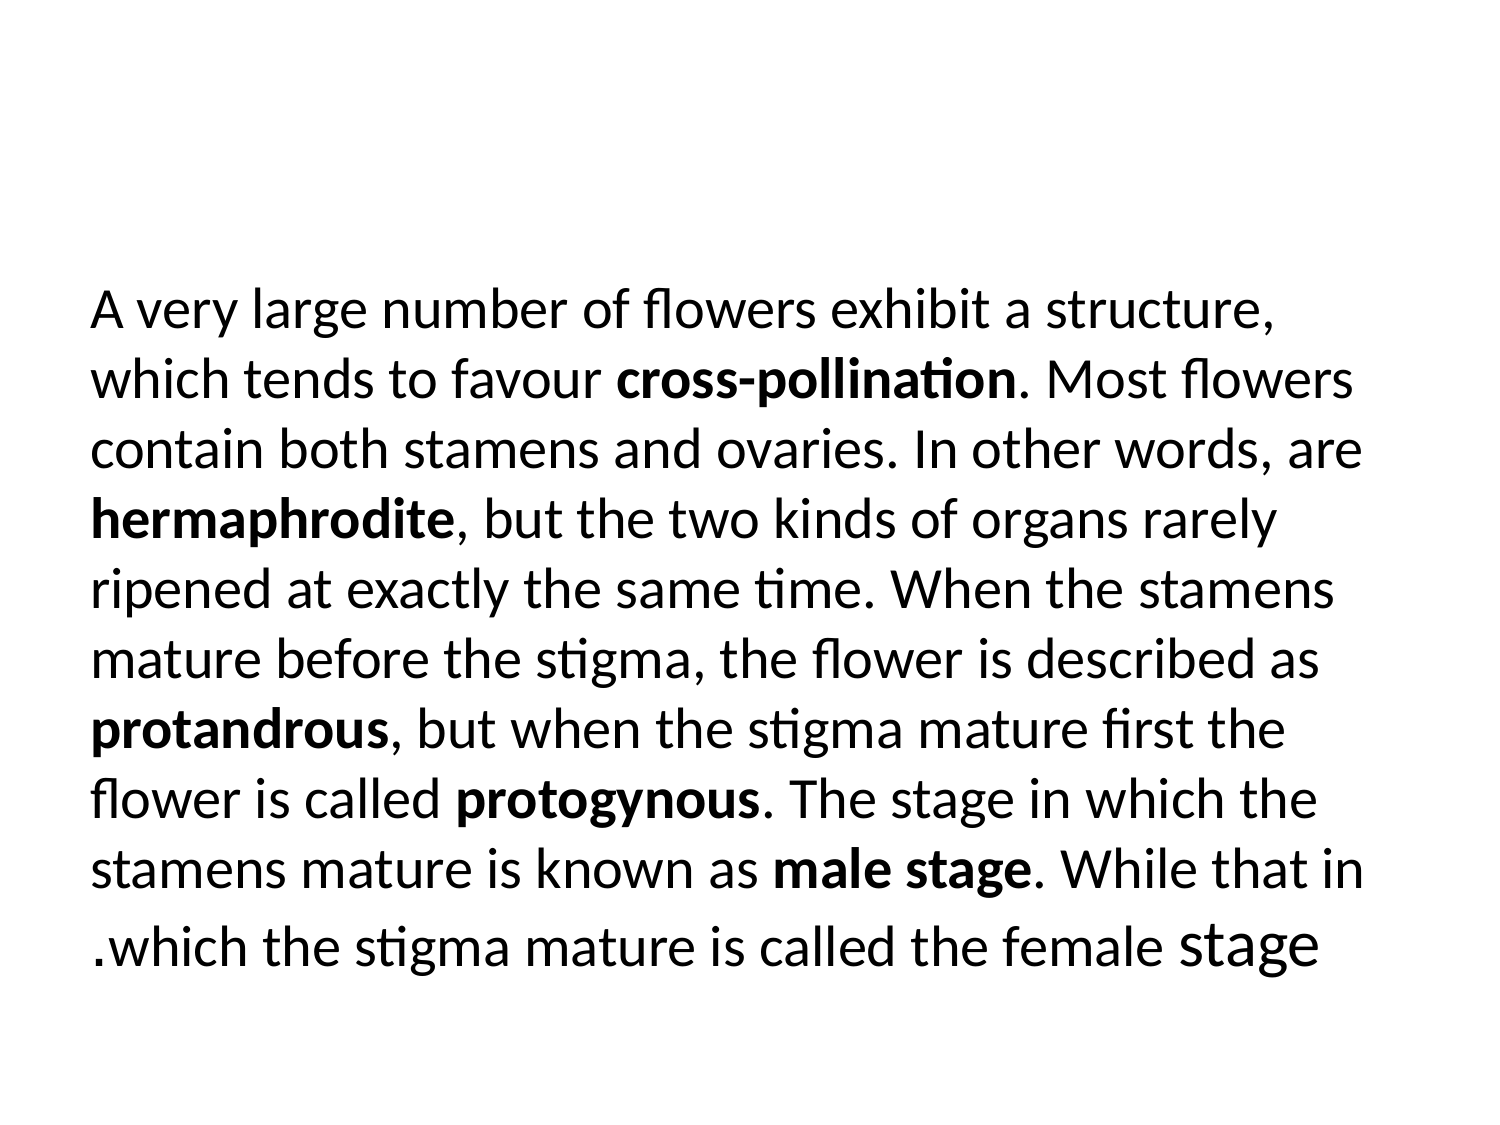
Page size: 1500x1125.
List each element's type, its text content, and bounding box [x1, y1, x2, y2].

list A very large number of flowers exhibit a structure, which tends to favour cross-pollination. Most flowers contain both stamens and ovaries. In other words, are hermaphrodite, but the two kinds of organs rarely ripened at exactly the same time. When the stamens mature before the stigma, the flower is described as protandrous, but when the stigma mature first the flower is called protogynous. The stage in which the stamens mature is known as male stage. While that in which the stigma mature is called the female stage. [75, 262, 1425, 1005]
